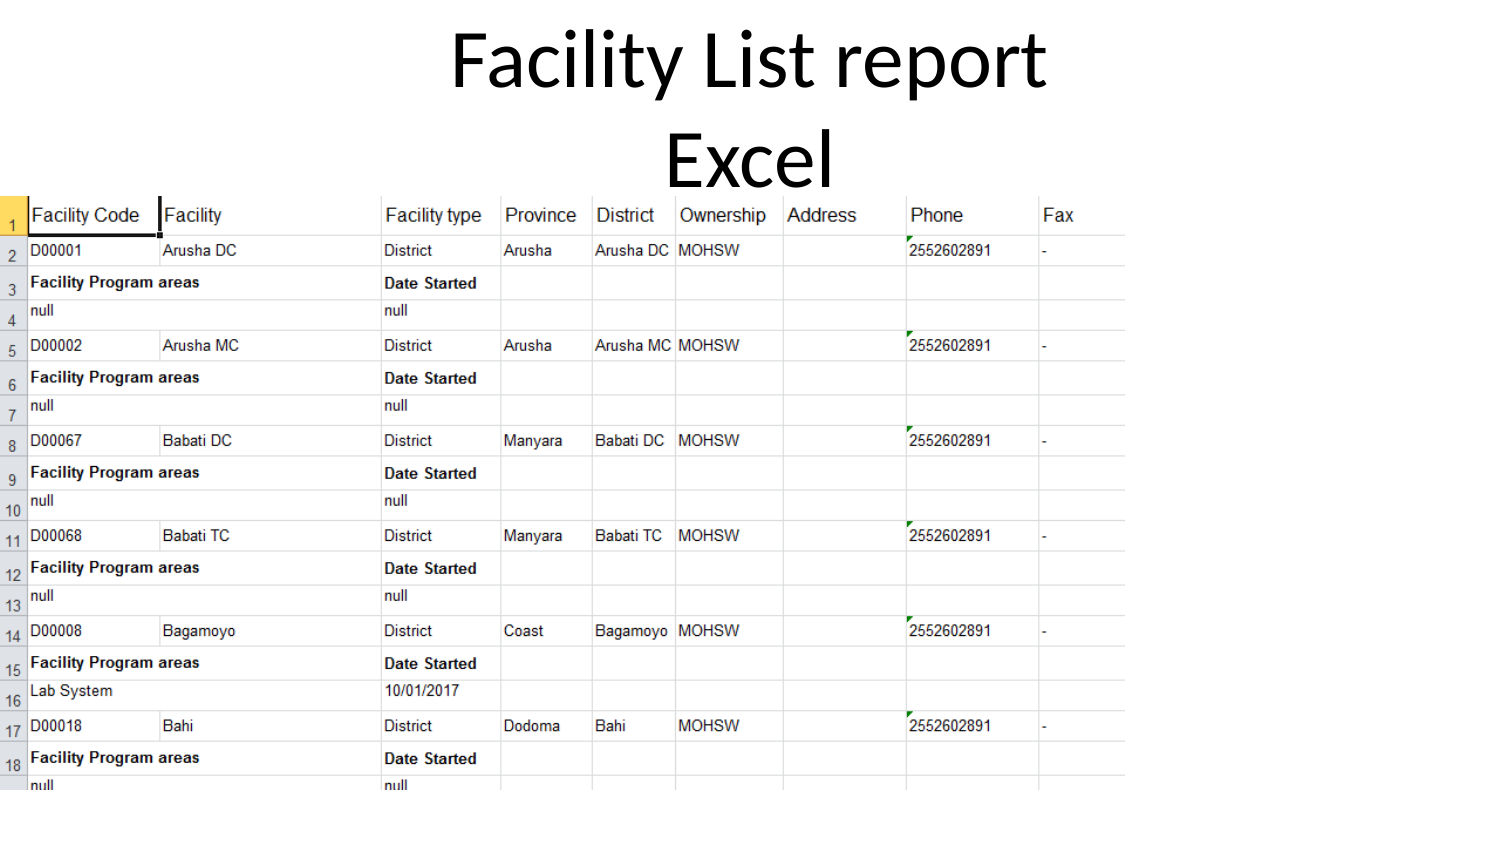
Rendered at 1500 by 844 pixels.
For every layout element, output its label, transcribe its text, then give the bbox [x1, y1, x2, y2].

picture [0, 196, 1126, 791]
title Facility List report Excel [75, 33, 1425, 175]
